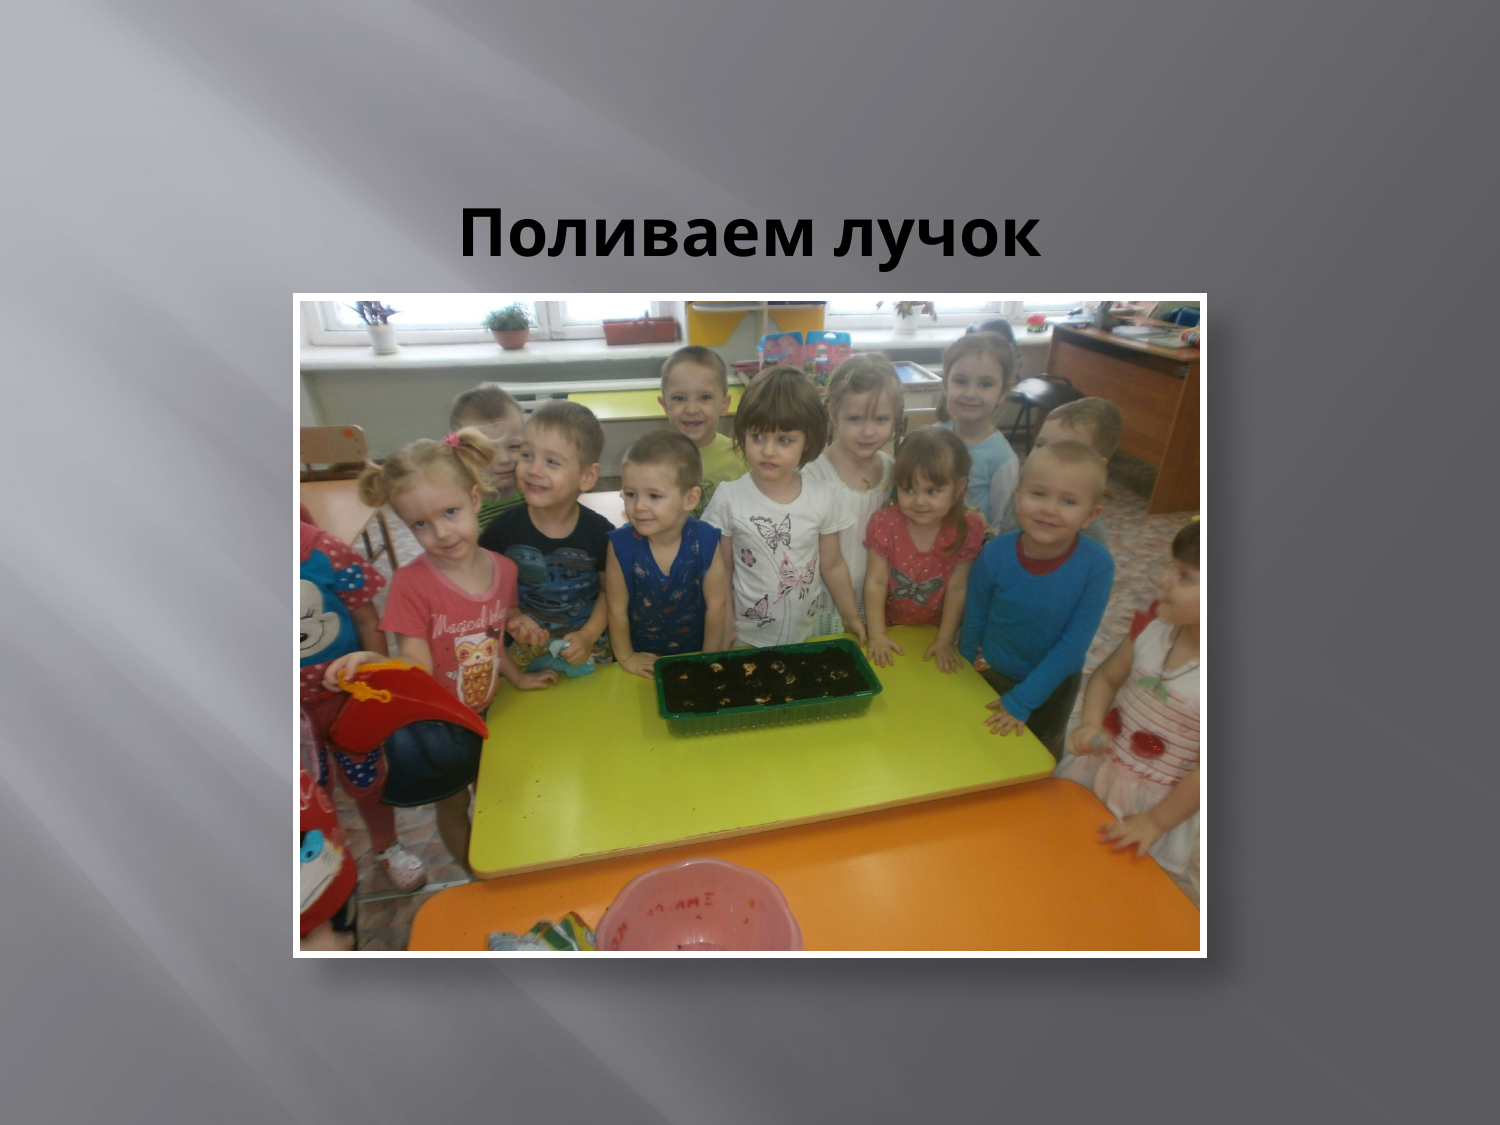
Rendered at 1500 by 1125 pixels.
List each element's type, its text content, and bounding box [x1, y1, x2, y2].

picture [299, 300, 1201, 951]
title Поливаем лучок [300, 99, 1200, 270]
